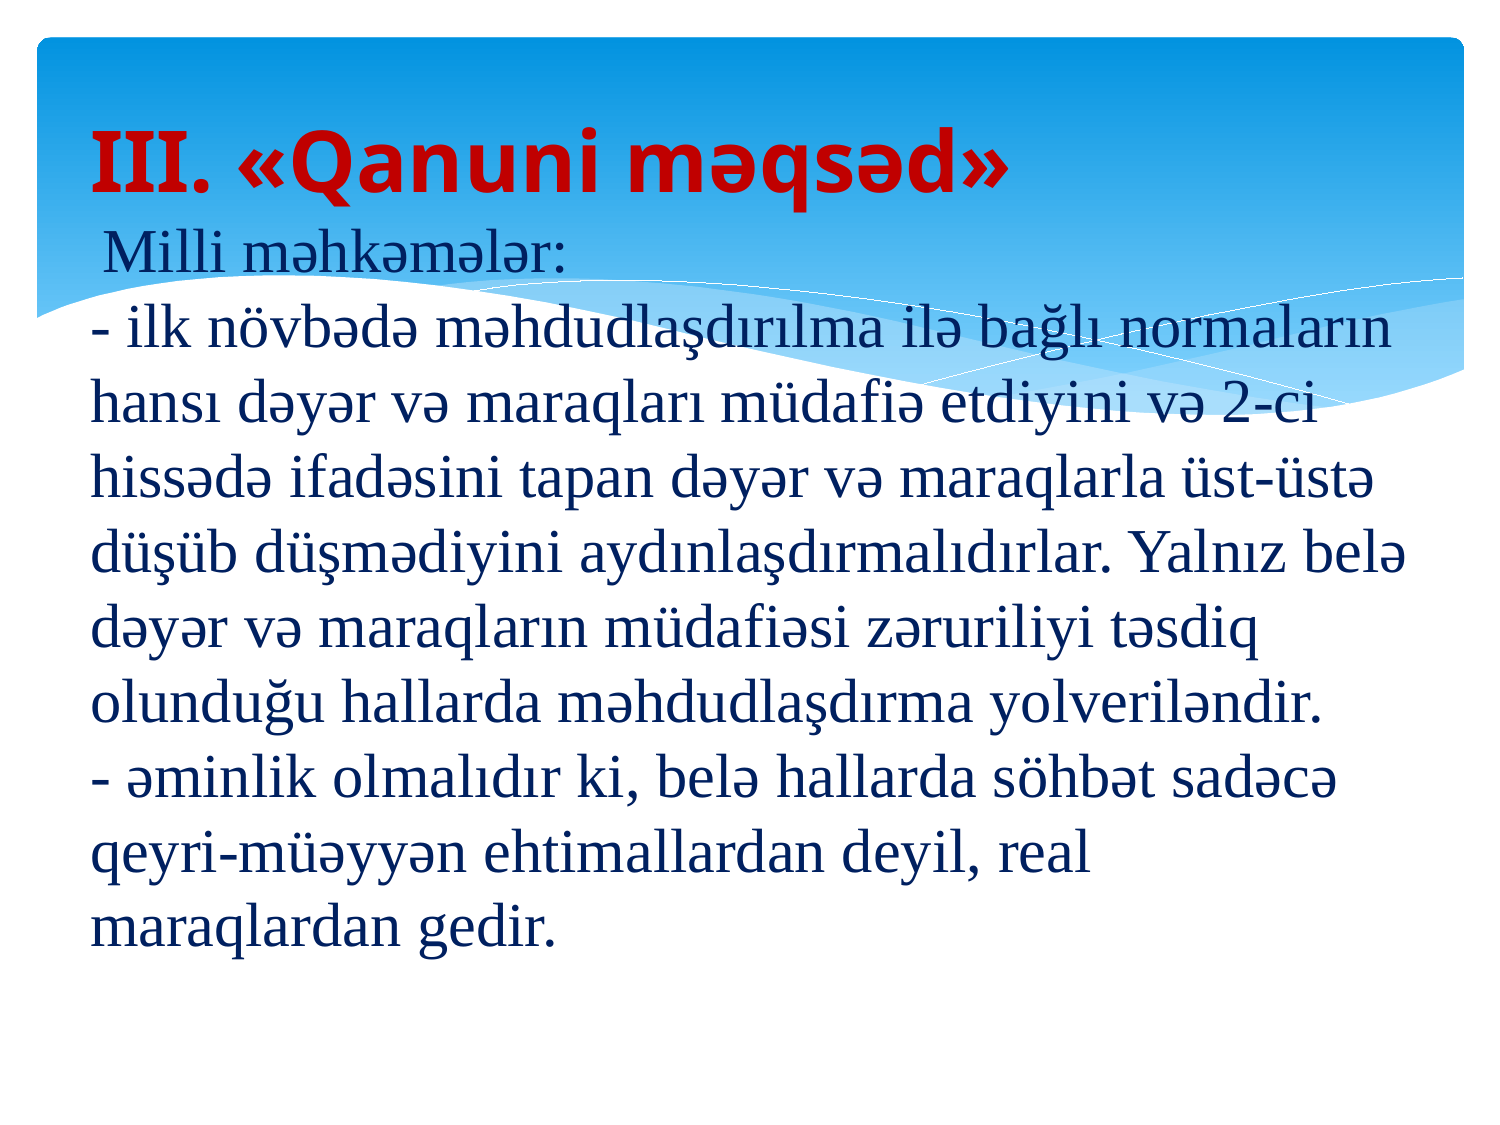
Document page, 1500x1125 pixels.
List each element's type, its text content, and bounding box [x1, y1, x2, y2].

title III. «Qanuni məqsəd» Milli məhkəmələr: - ilk növbədə məhdudlaşdırılma ilə bağlı normaların hansı dəyər və maraqları müdafiə etdiyini və 2-ci hissədə ifadəsini tapan dəyər və maraqlarla üst-üstə düşüb düşmədiyini aydınlaşdırmalıdırlar. Yalnız belə dəyər və maraqların müdafiəsi zəruriliyi təsdiq olunduğu hallarda məhdudlaşdırma yolveriləndir. - əminlik olmalıdır ki, belə hallarda söhbət sadəcə qeyri-müəyyən ehtimallardan deyil, real maraqlardan gedir. [75, 55, 1425, 1012]
